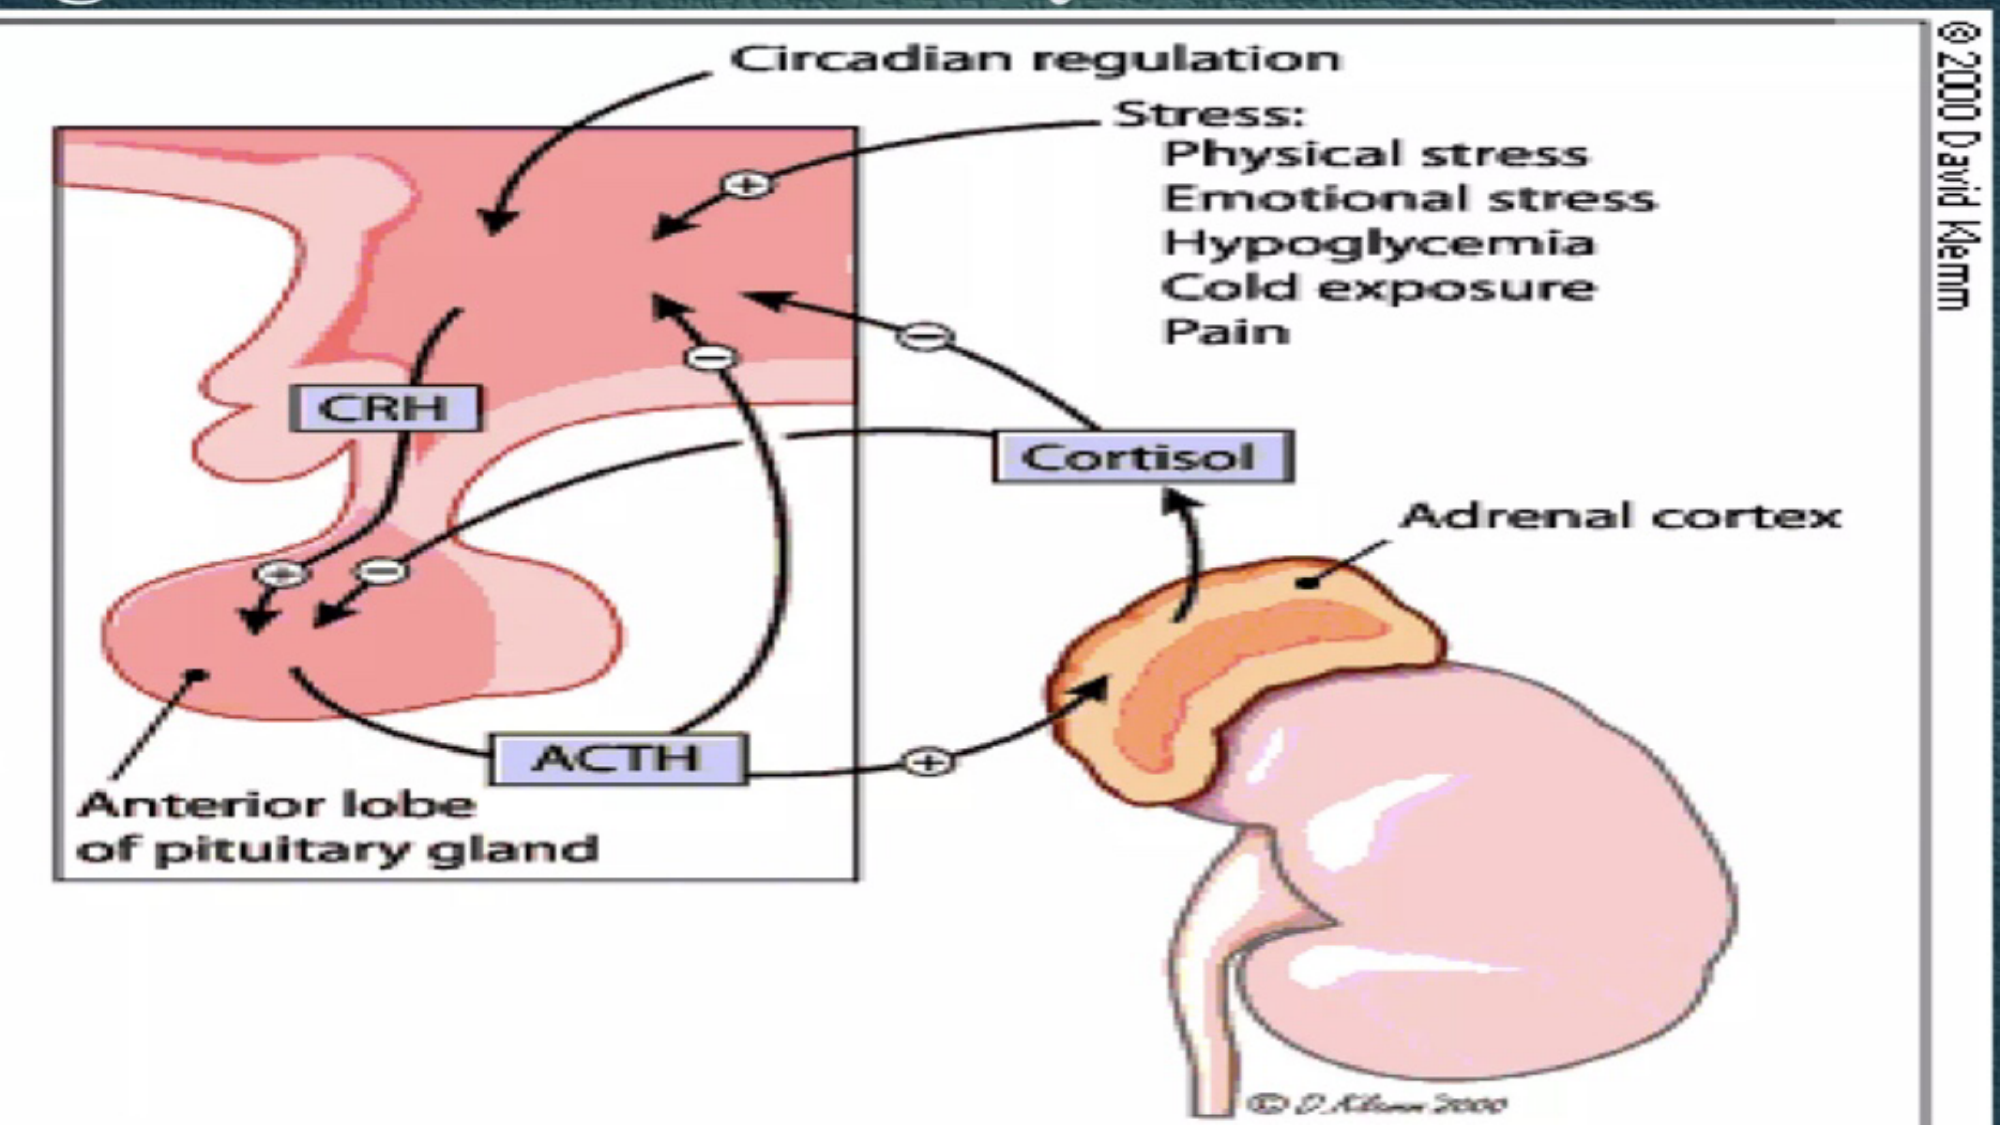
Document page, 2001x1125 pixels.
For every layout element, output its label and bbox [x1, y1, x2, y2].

list [0, 0, 2000, 1125]
